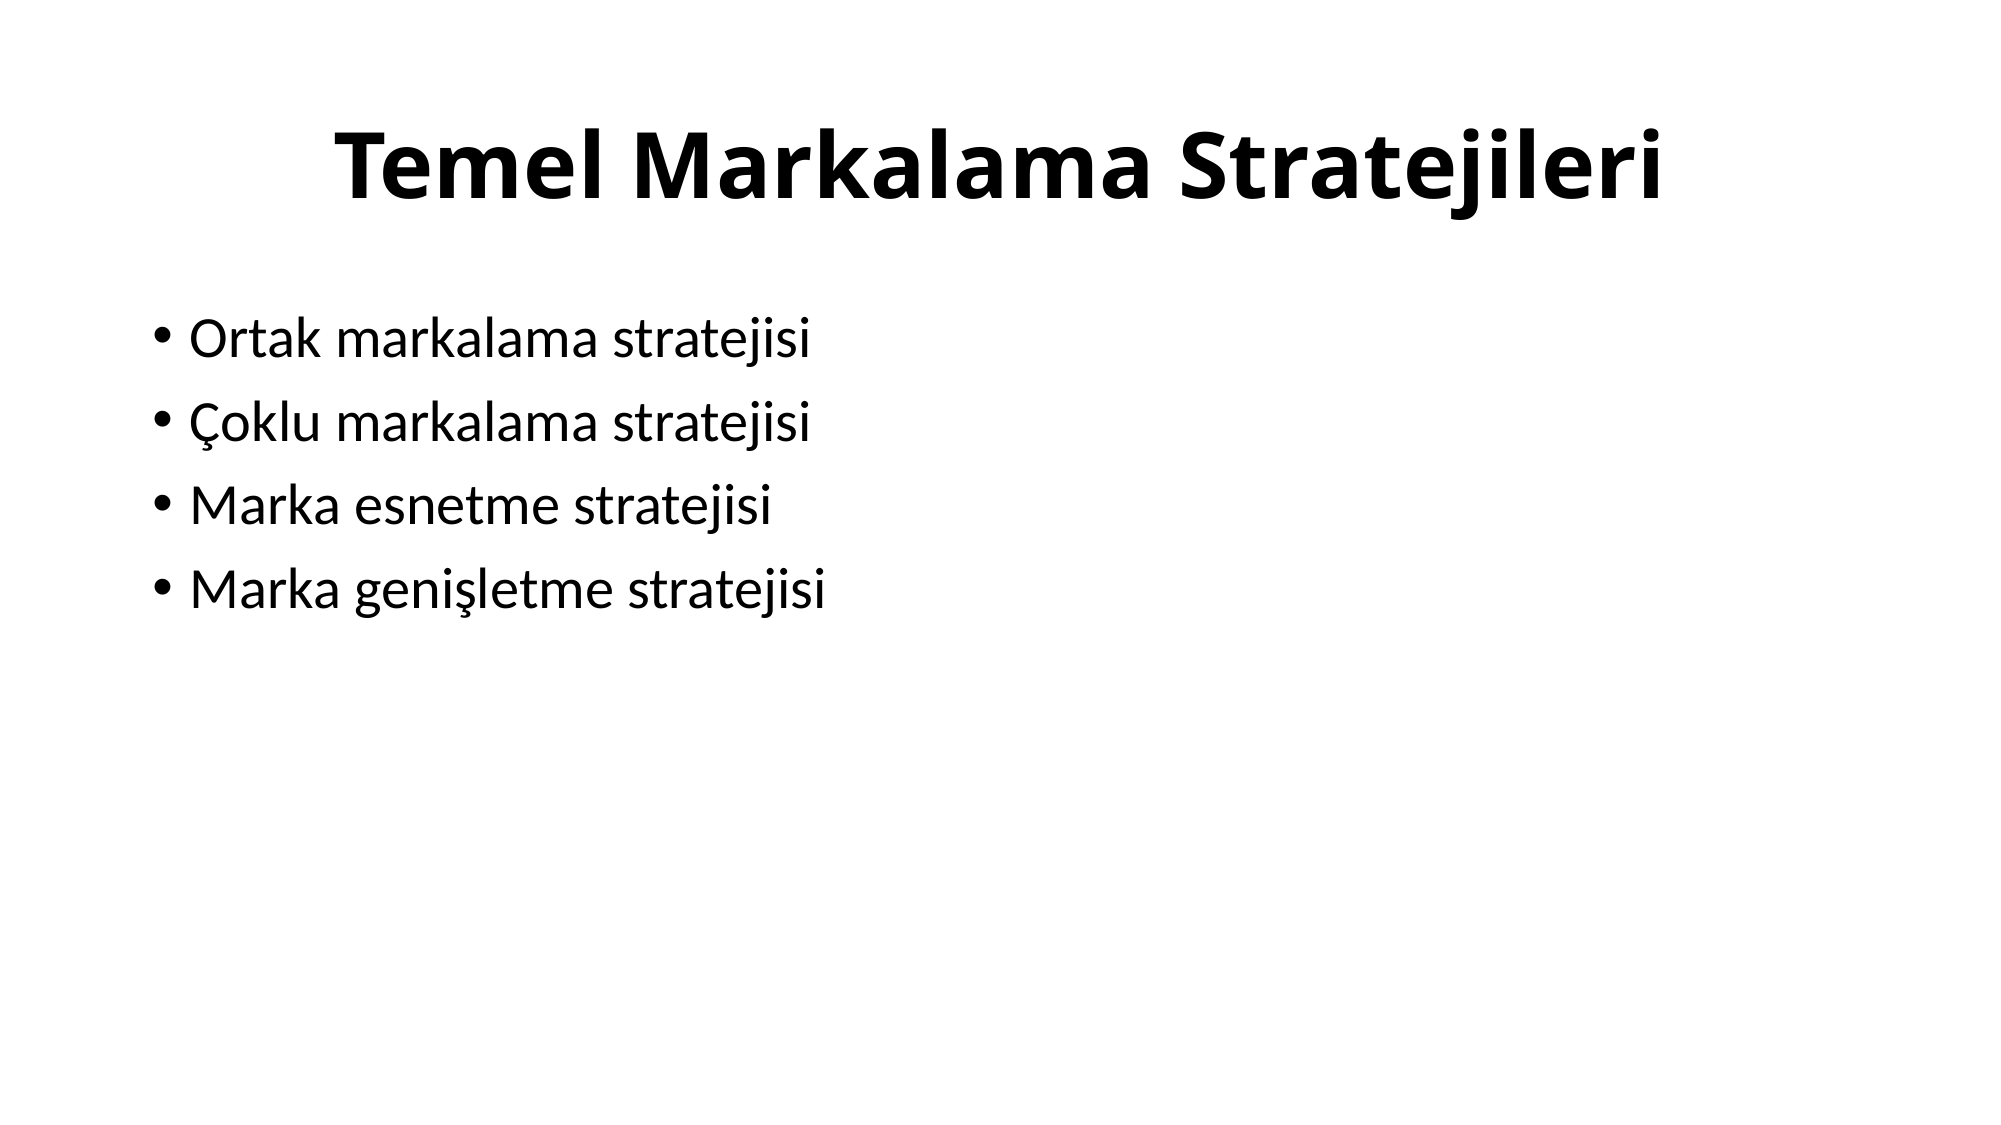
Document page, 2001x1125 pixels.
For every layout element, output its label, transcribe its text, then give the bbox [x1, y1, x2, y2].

list Ortak markalama stratejisi Çoklu markalama stratejisi Marka esnetme stratejisi Marka genişletme stratejisi [137, 299, 1863, 1014]
title Temel Markalama Stratejileri [137, 59, 1863, 278]
